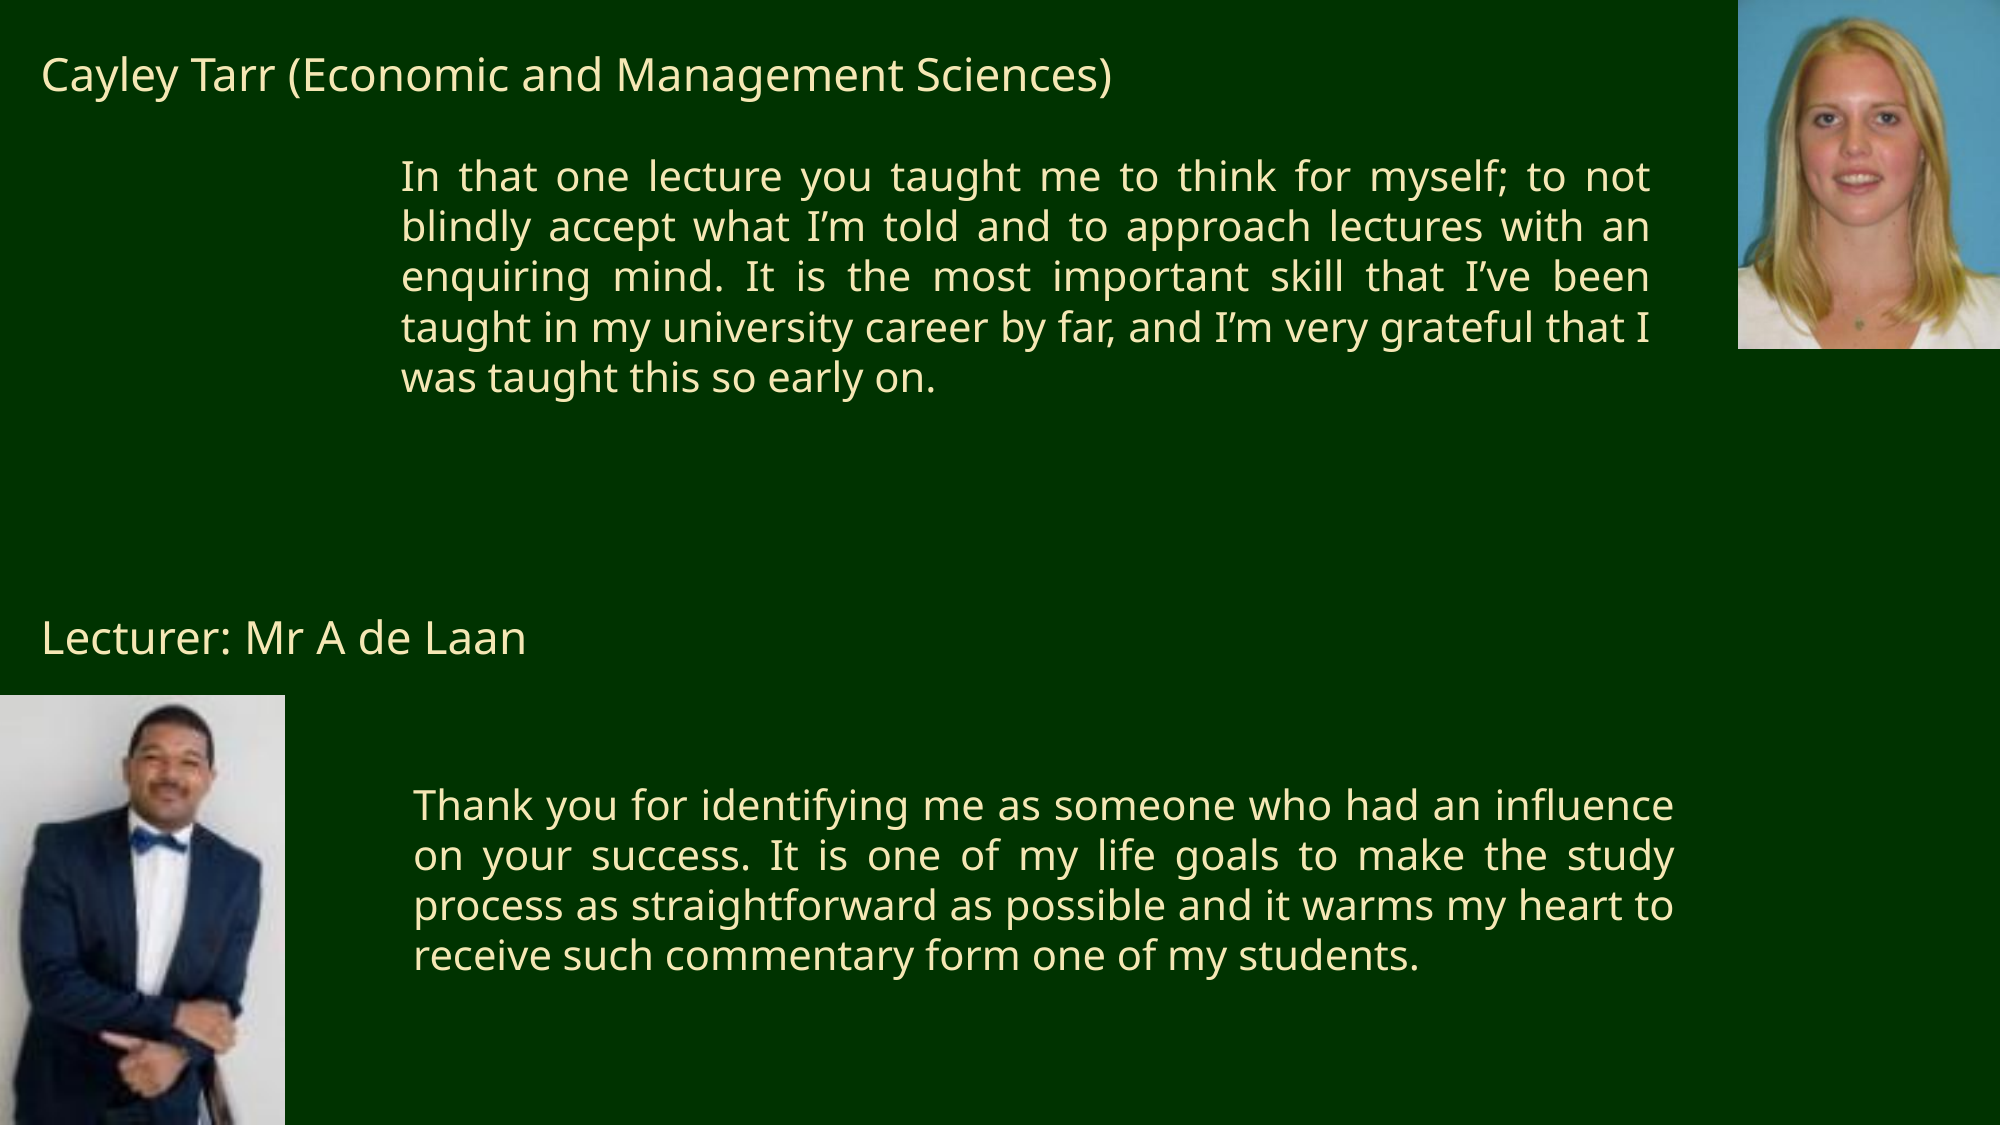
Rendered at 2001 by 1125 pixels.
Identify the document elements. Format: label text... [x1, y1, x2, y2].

picture [1738, 0, 2000, 349]
text_box Cayley Tarr (Economic and Management Sciences) [25, 37, 1738, 108]
text_box Thank you for identifying me as someone who had an influence on your success. It is one of my life goals to make the study process as straightforward as possible and it warms my heart to receive such commentary form one of my students. [385, 771, 1702, 987]
text_box In that one lecture you taught me to think for myself; to not blindly accept what I’m told and to approach lectures with an enquiring mind. It is the most important skill that I’ve been taught in my university career by far, and I’m very grateful that I was taught this so early on. [385, 142, 1666, 408]
picture [0, 695, 285, 1125]
text_box Lecturer: Mr A de Laan [25, 600, 1918, 731]
